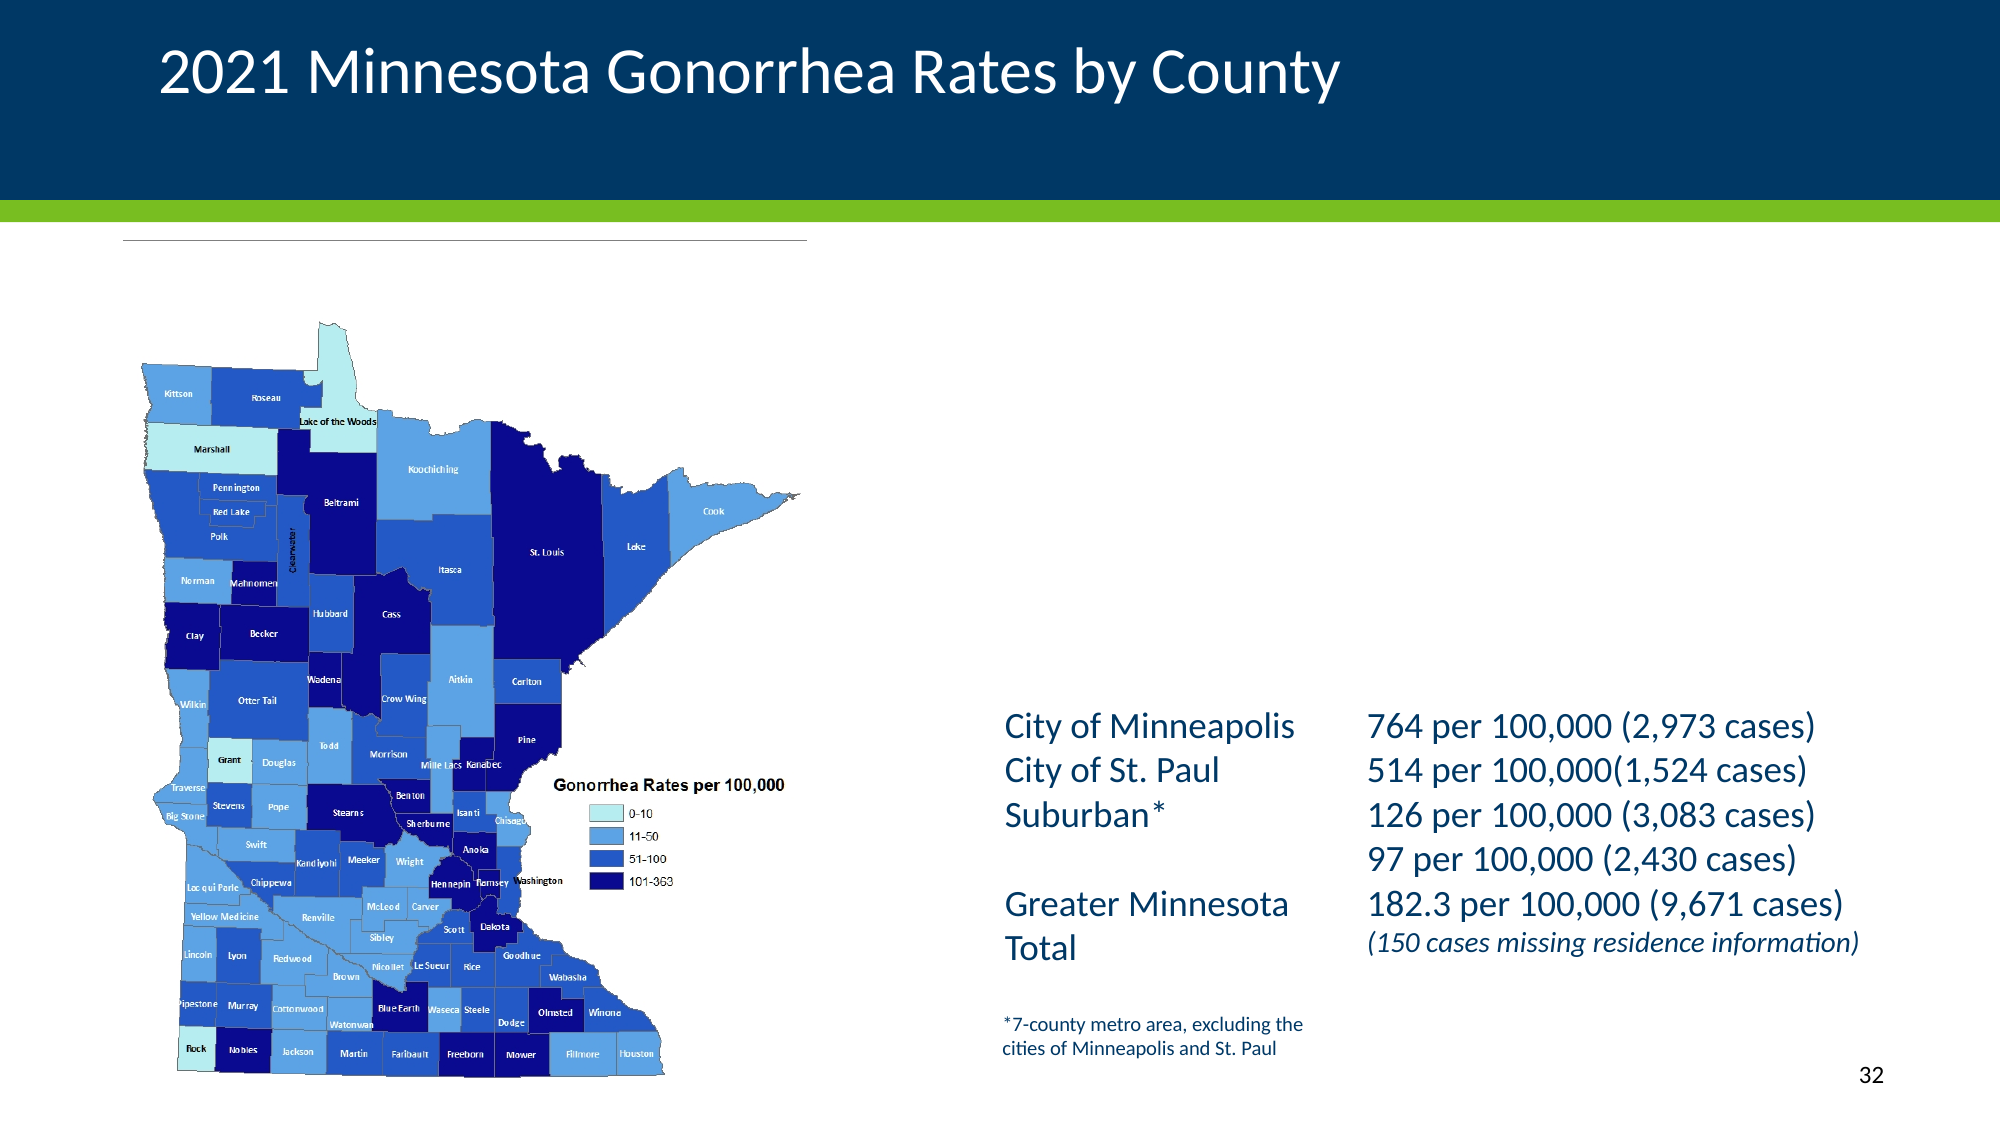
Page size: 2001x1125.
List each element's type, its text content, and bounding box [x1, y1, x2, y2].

picture [122, 234, 807, 1120]
slide_number 32 [1670, 1043, 1900, 1104]
title 2021 Minnesota Gonorrhea Rates by County [143, 6, 1624, 139]
text_box City of Minneapolis City of St. Paul Suburban* Greater Minnesota Total [990, 693, 1321, 976]
text_box 764 per 100,000 (2,973 cases) 514 per 100,000(1,524 cases) 126 per 100,000 (3,083 cases) 97 per 100,000 (2,430 cases) 182.3 per 100,000 (9,671 cases) (150 cases missing residence information) [1352, 693, 1982, 966]
text_box *7-county metro area, excluding the cities of Minneapolis and St. Paul [987, 1003, 1350, 1068]
